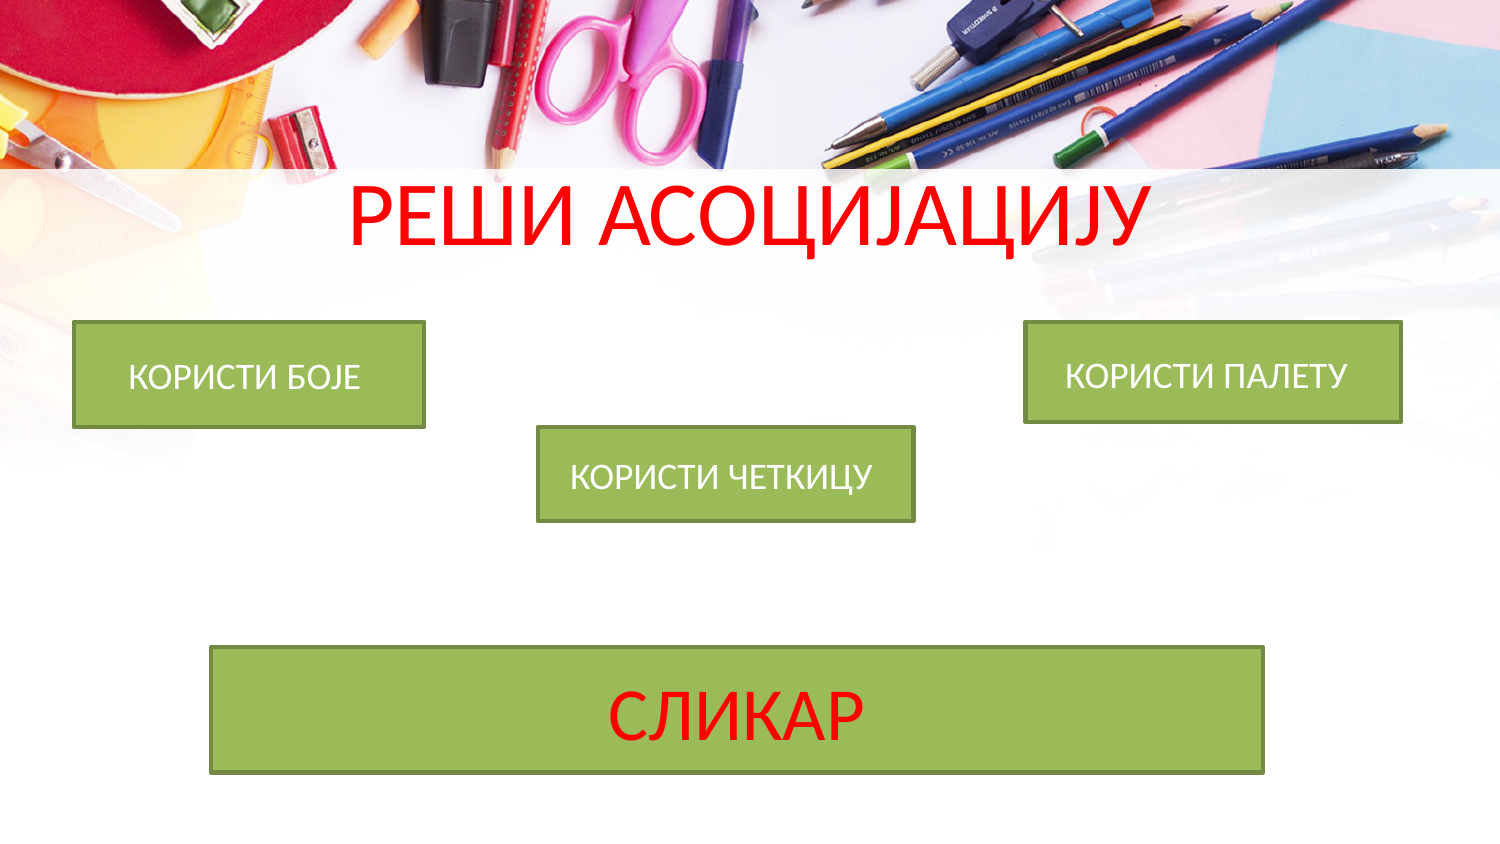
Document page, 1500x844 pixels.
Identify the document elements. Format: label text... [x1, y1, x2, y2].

text_box КОРИСТИ БОЈЕ [72, 320, 426, 429]
text_box СЛИКАР [209, 645, 1265, 775]
text_box [1023, 320, 1403, 424]
text_box КОРИСТИ ПАЛЕТУ [1050, 343, 1500, 404]
text_box КОРИСТИ ЧЕТКИЦУ [536, 425, 916, 523]
title РЕШИ АСОЦИЈАЦИЈУ [98, 146, 1402, 272]
picture [0, 0, 1500, 844]
